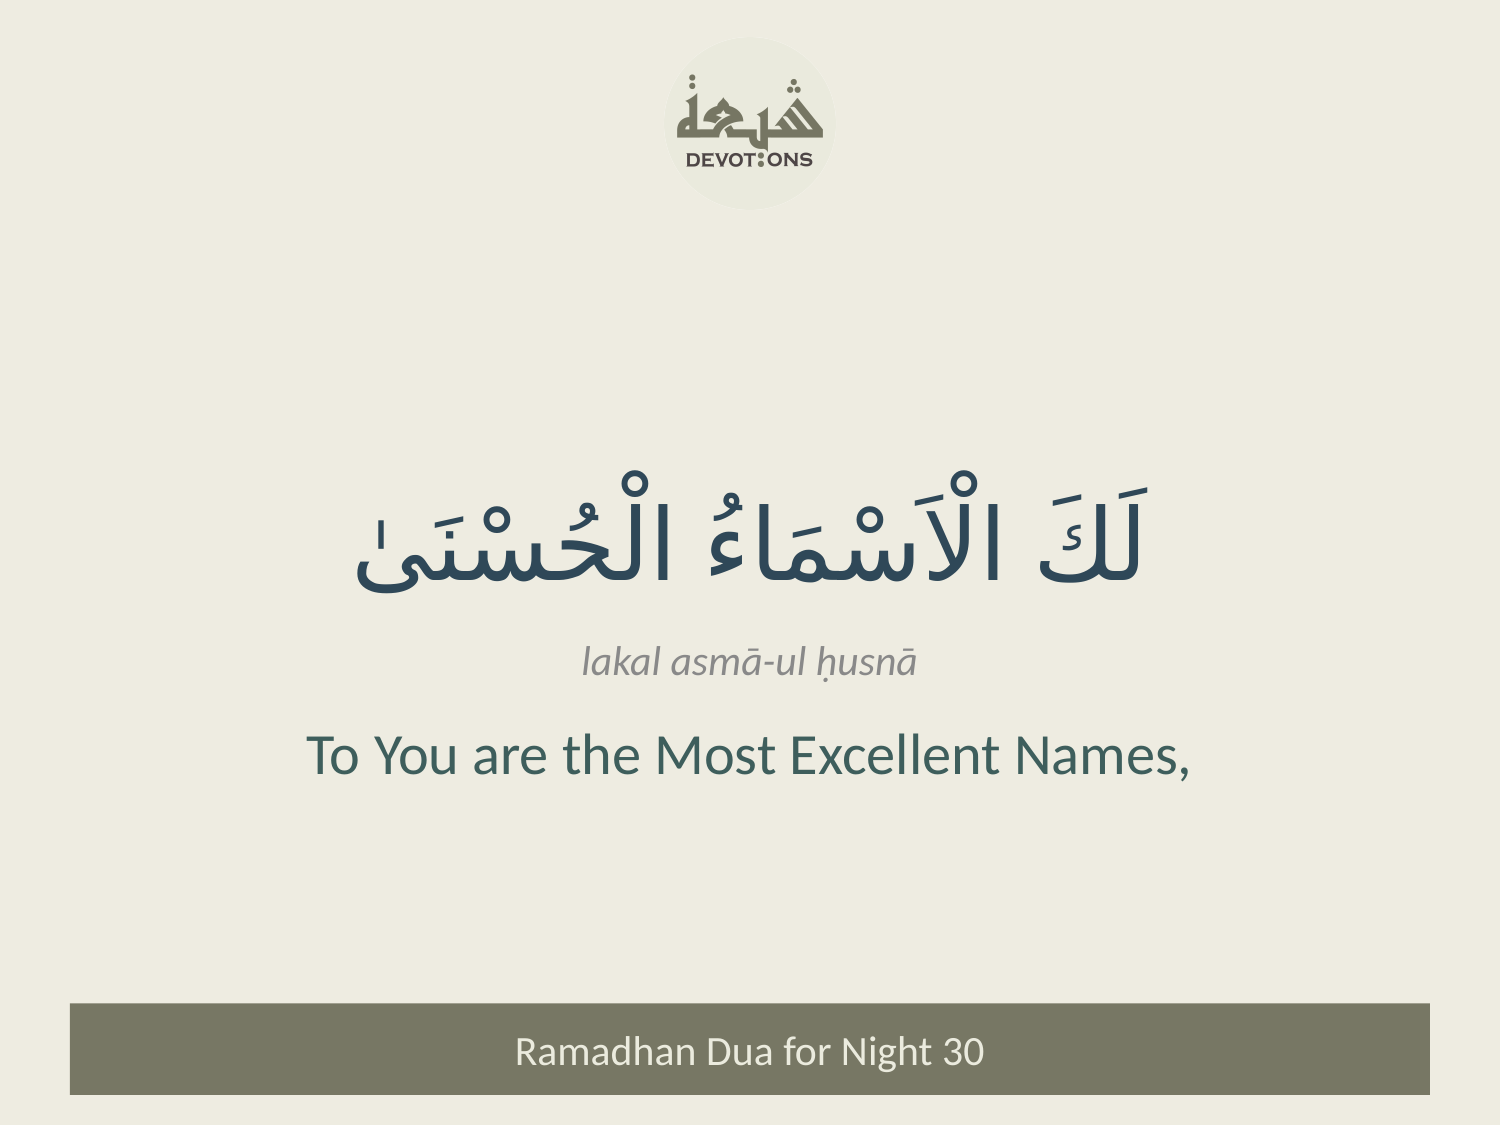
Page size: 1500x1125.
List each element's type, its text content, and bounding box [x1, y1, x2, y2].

picture [656, 29, 844, 203]
list Ramadhan Dua for Night 30 [69, 1003, 1430, 1095]
list لَكَ الْاَسْمَاءُ الْحُسْنَىٰ lakal asmā-ul ḥusnā To You are the Most Excellent Names, [69, 203, 1430, 1003]
